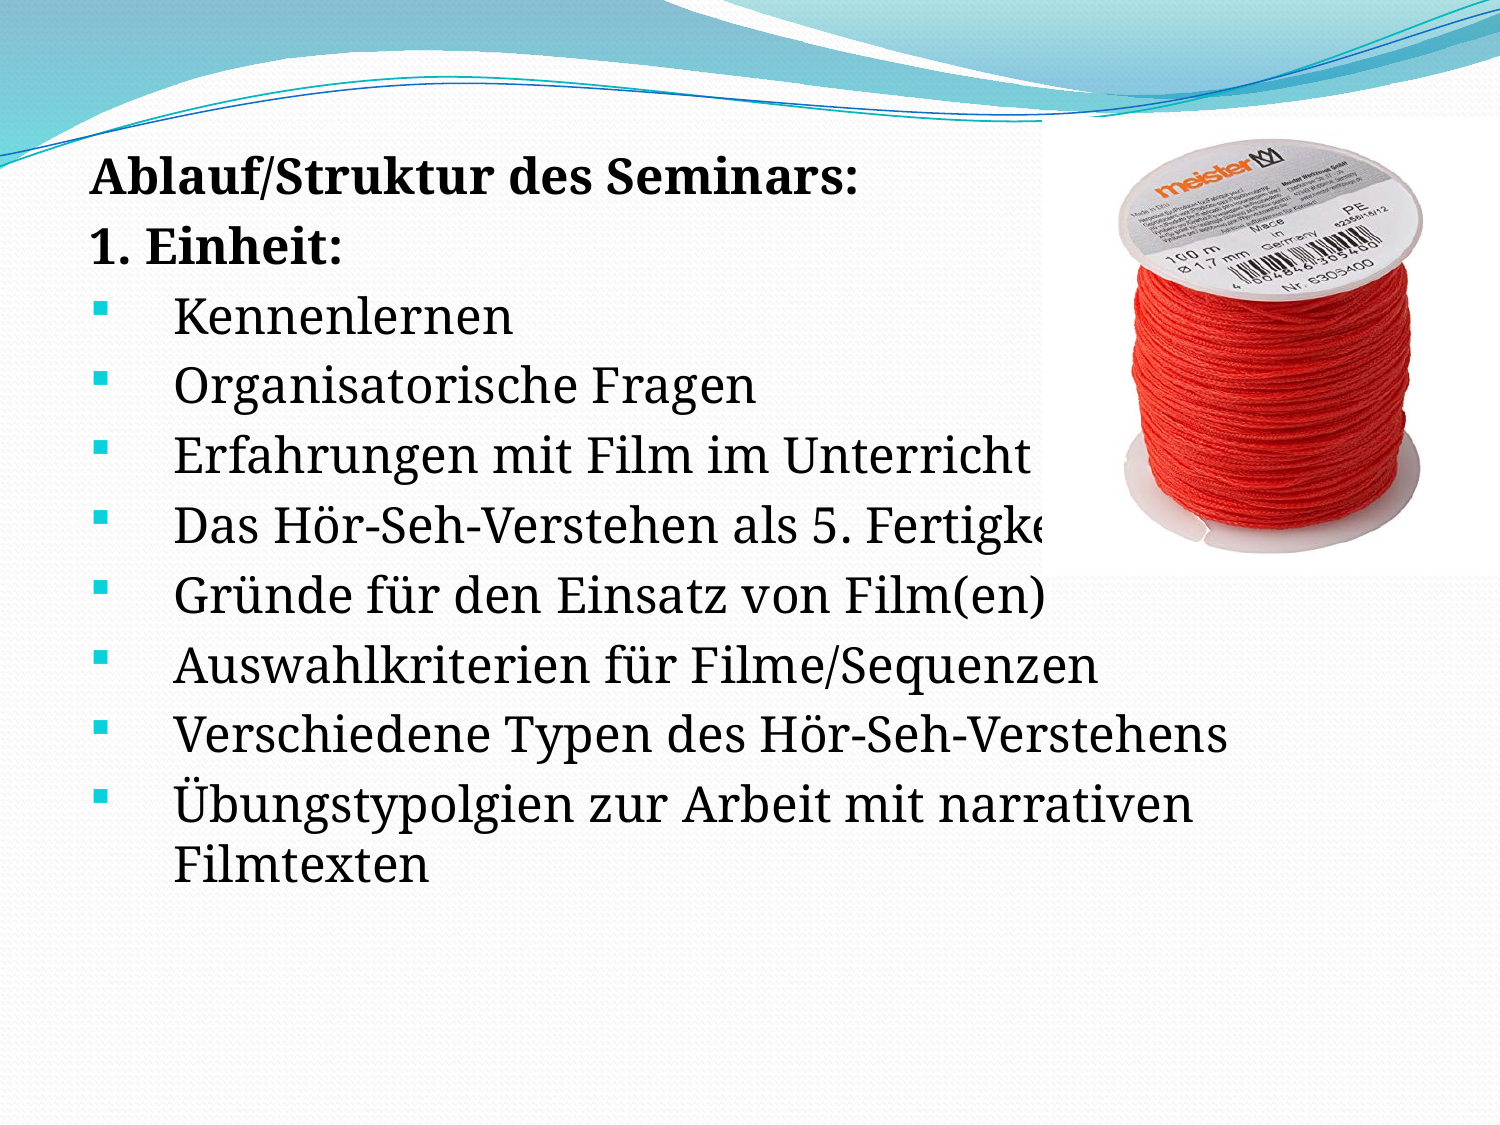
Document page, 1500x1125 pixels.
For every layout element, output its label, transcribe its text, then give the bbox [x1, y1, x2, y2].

list Ablauf/Struktur des Seminars: 1. Einheit: Kennenlernen Organisatorische Fragen Erfahrungen mit Film im Unterricht Das Hör-Seh-Verstehen als 5. Fertigkeit Gründe für den Einsatz von Film(en) Auswahlkriterien für Filme/Sequenzen Verschiedene Typen des Hör-Seh-Verstehens Übungstypolgien zur Arbeit mit narrativen Filmtexten [75, 137, 1425, 1038]
picture [1042, 116, 1500, 575]
